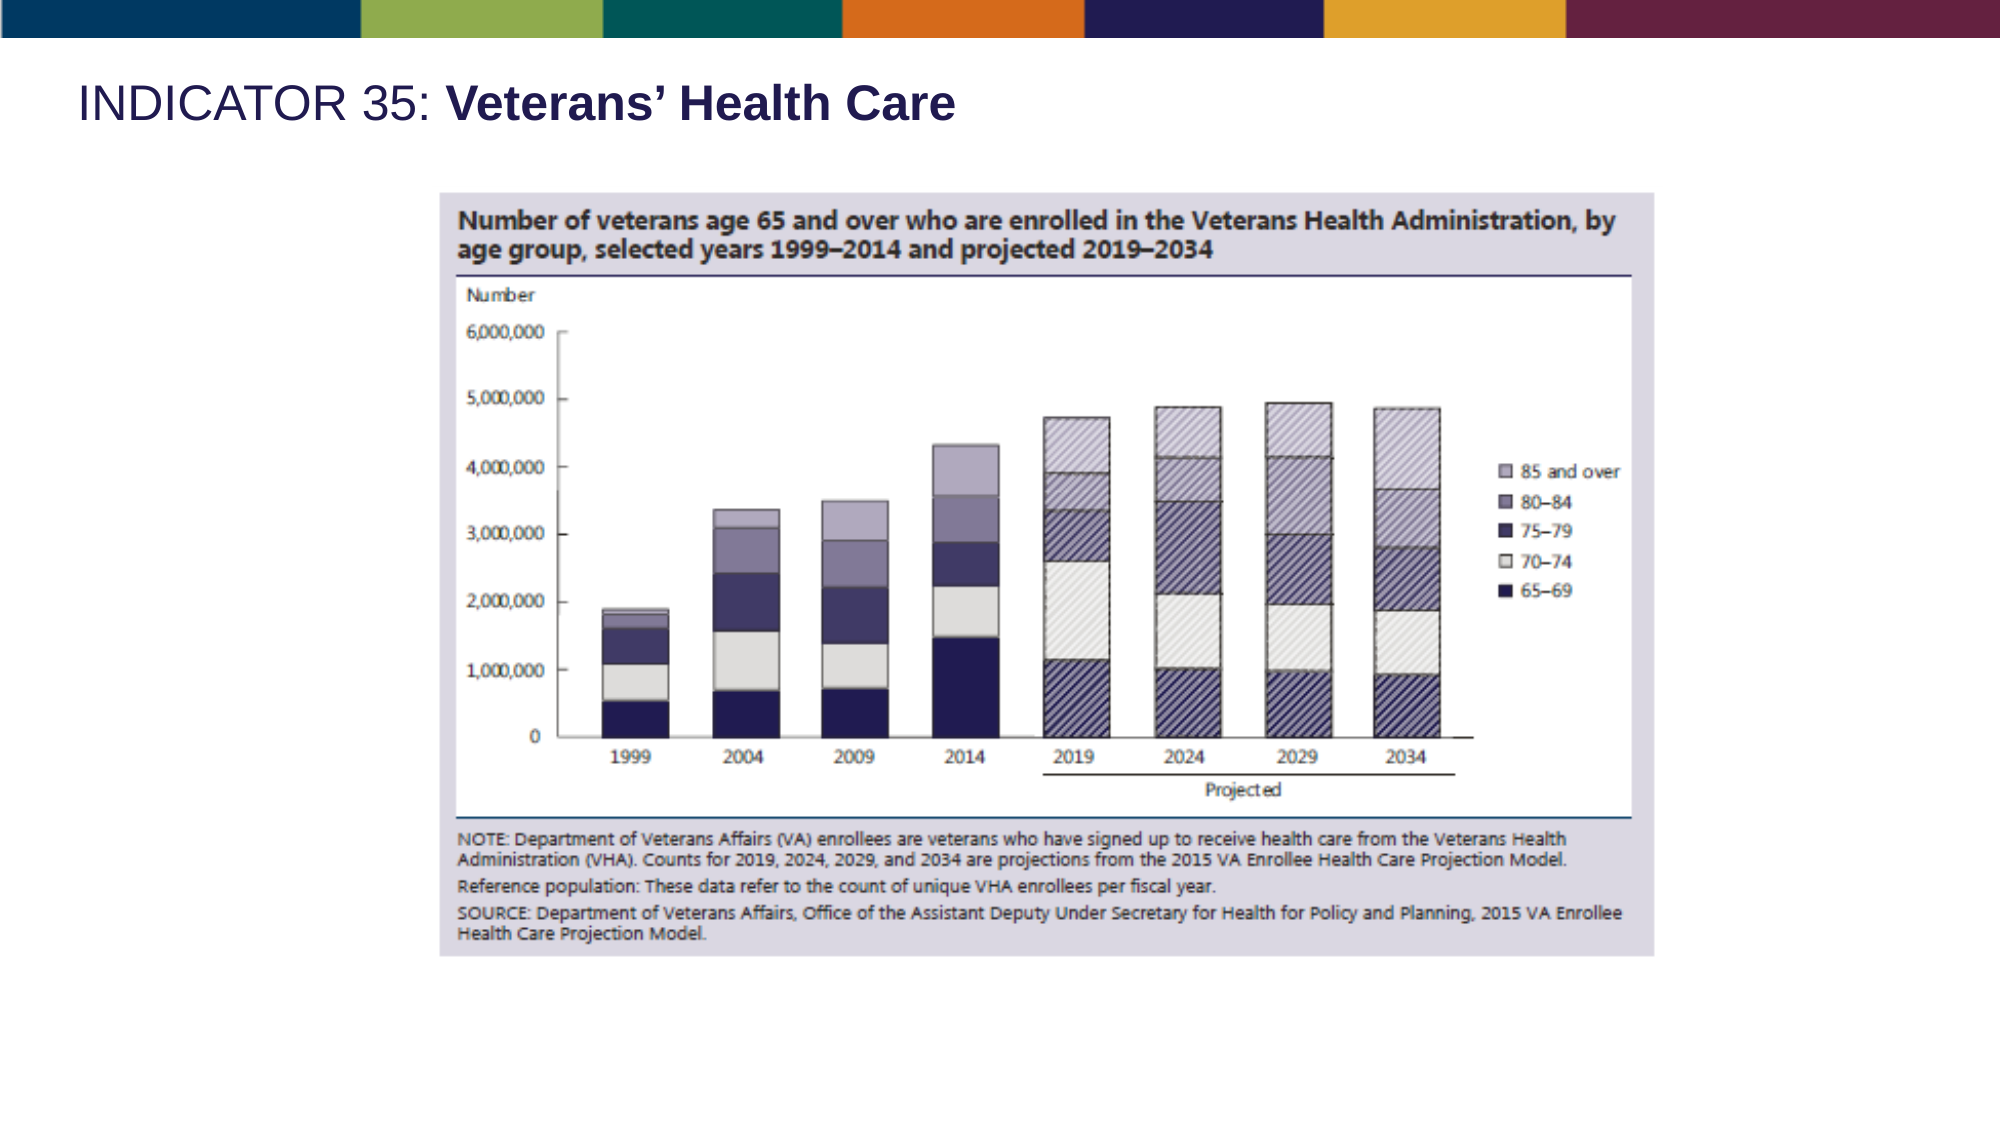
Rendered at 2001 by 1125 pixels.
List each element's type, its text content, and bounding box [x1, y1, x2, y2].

picture [432, 185, 1663, 965]
title INDICATOR 35: Veterans’ Health Care [62, 56, 1866, 154]
picture [0, 0, 2000, 38]
